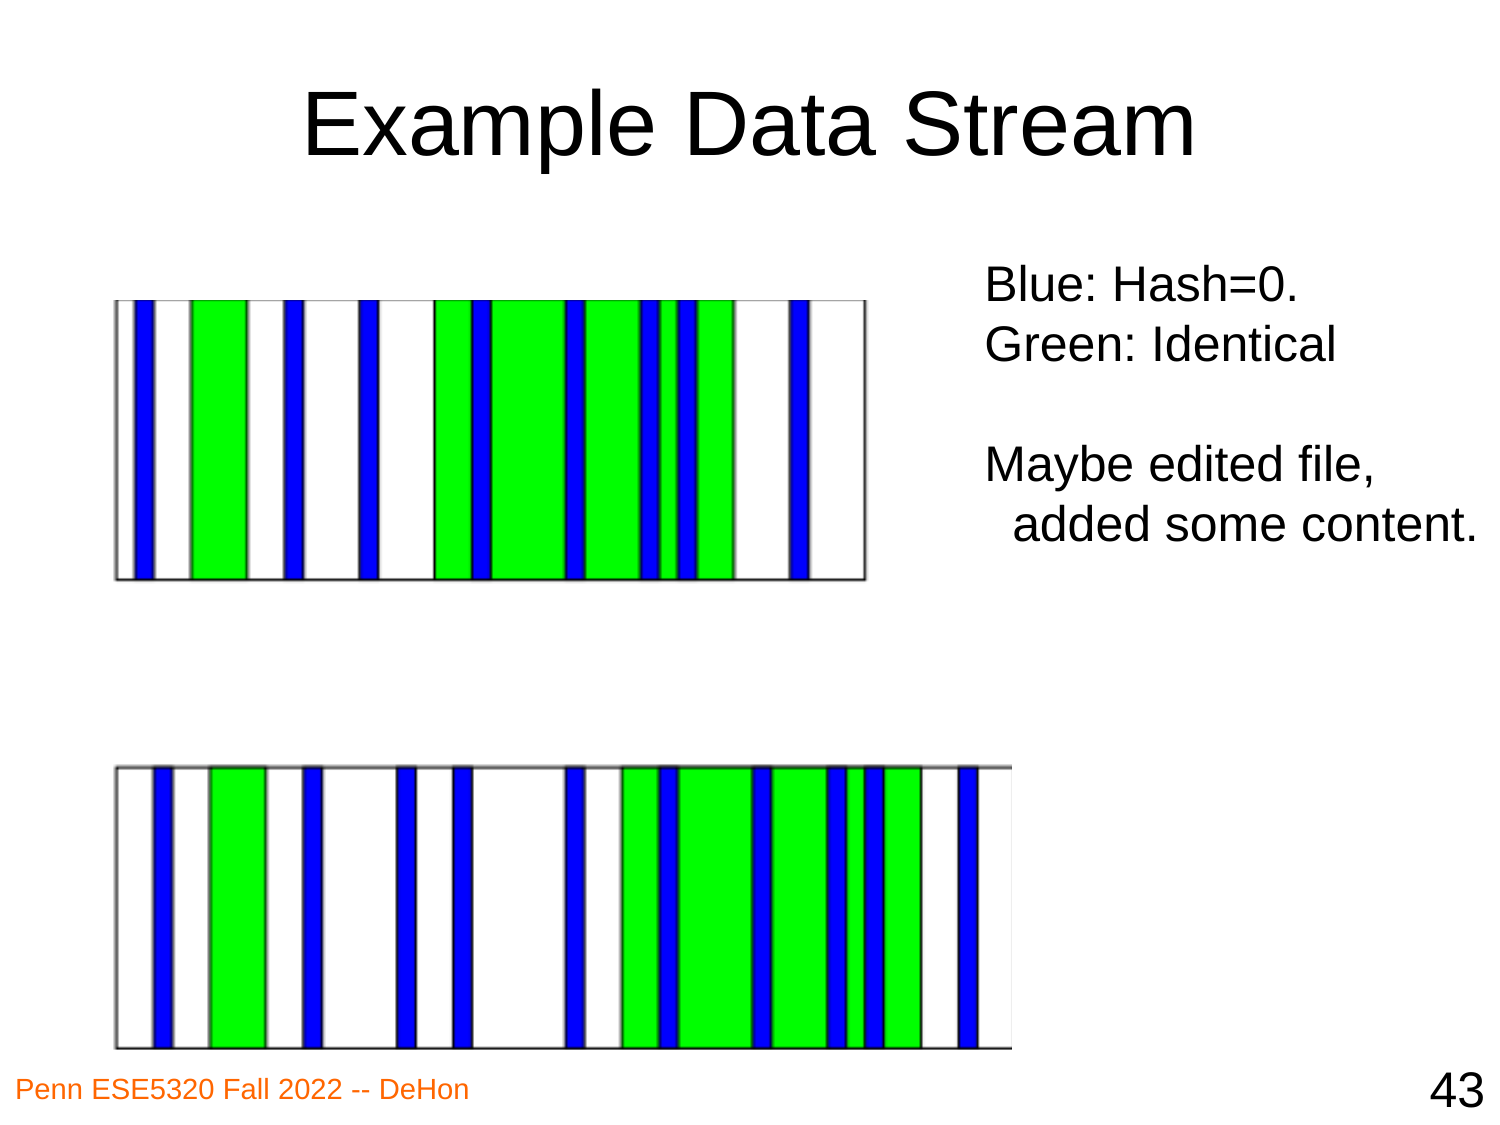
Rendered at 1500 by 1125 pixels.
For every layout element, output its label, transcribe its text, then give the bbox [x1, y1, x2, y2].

title Example Data Stream [112, 24, 1388, 213]
slide_number 43 [1187, 1049, 1500, 1125]
slide_number Penn ESE5320 Fall 2022 -- DeHon [0, 1062, 576, 1125]
text_box Blue: Hash=0. Green: Identical Maybe edited file, added some content. [969, 244, 1495, 560]
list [112, 299, 1013, 1051]
